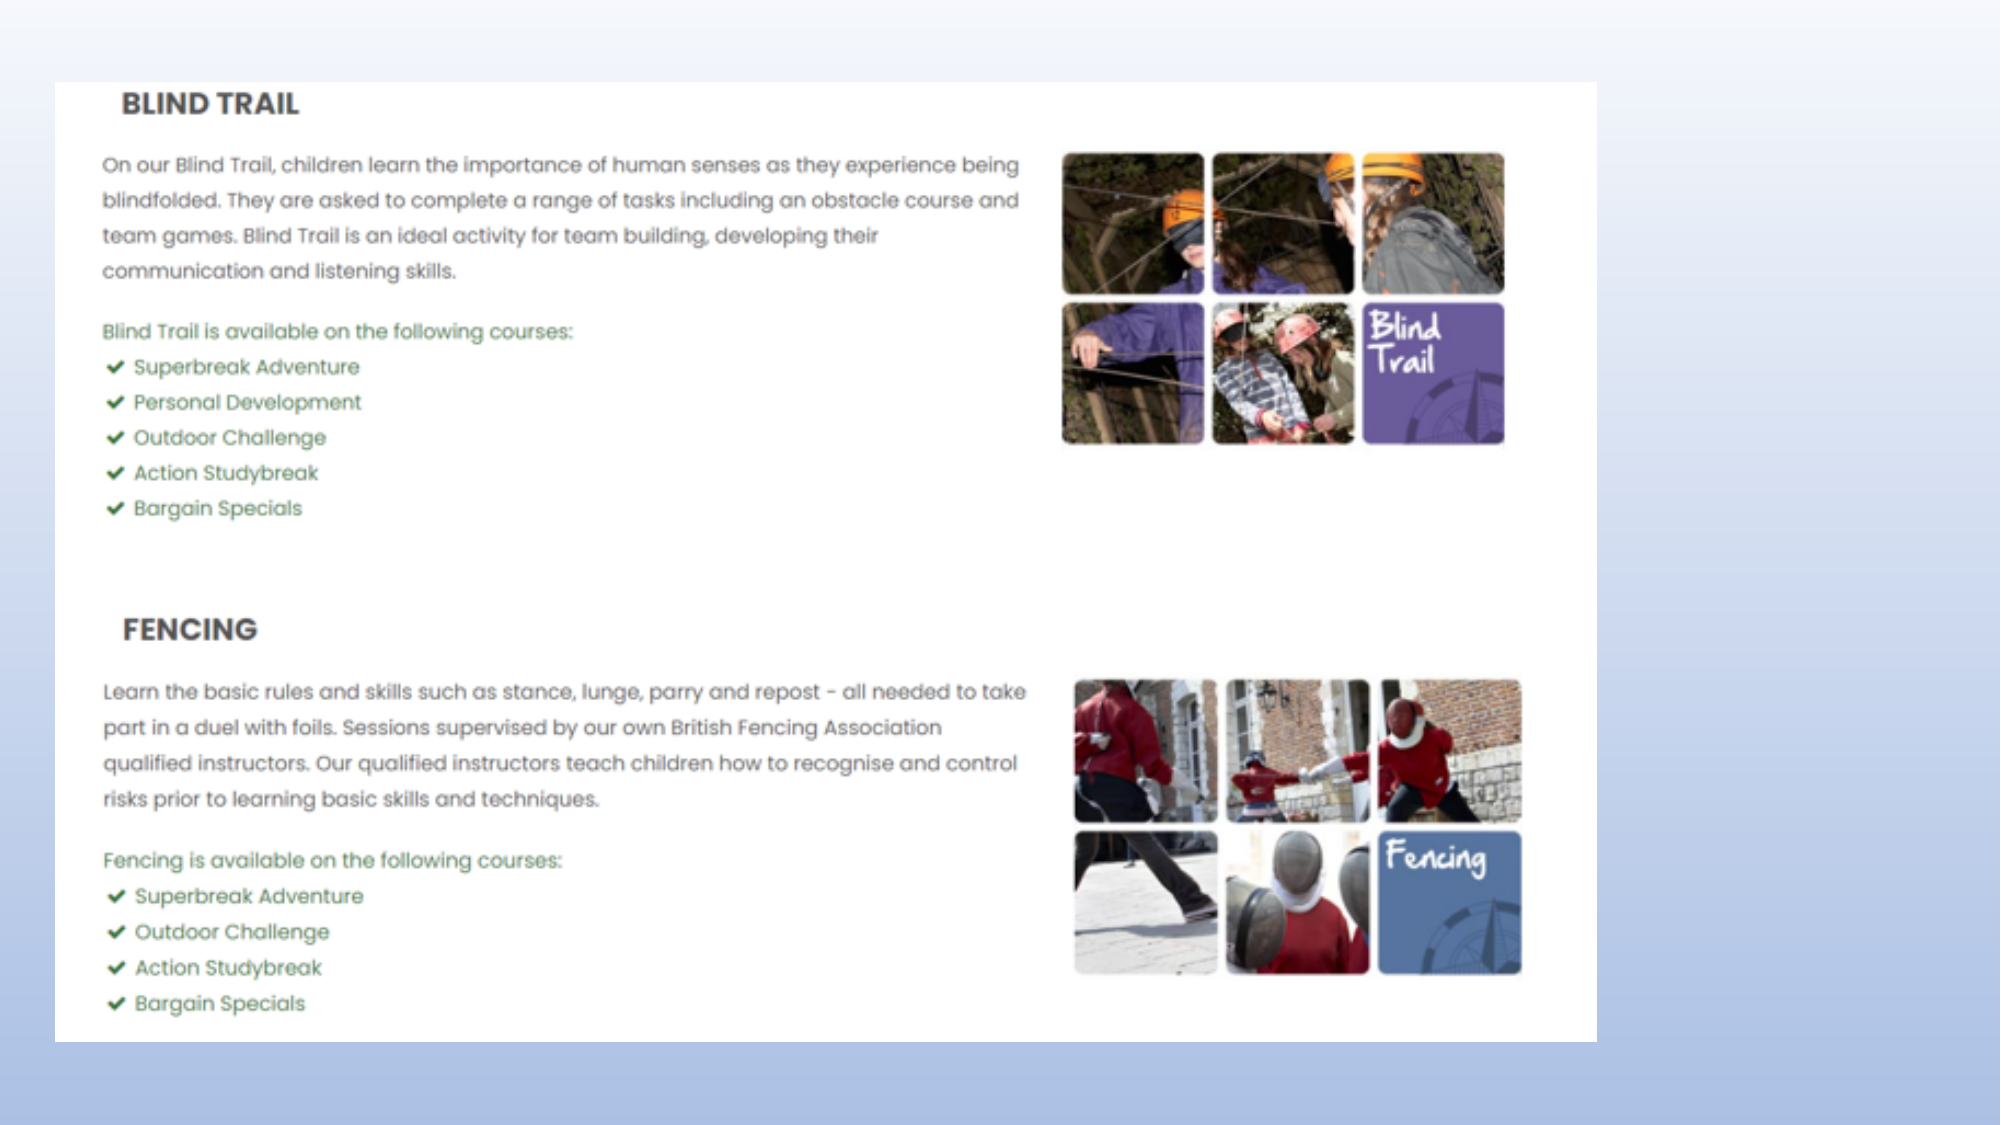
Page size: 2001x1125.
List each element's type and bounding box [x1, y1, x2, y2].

picture [55, 82, 1597, 1042]
